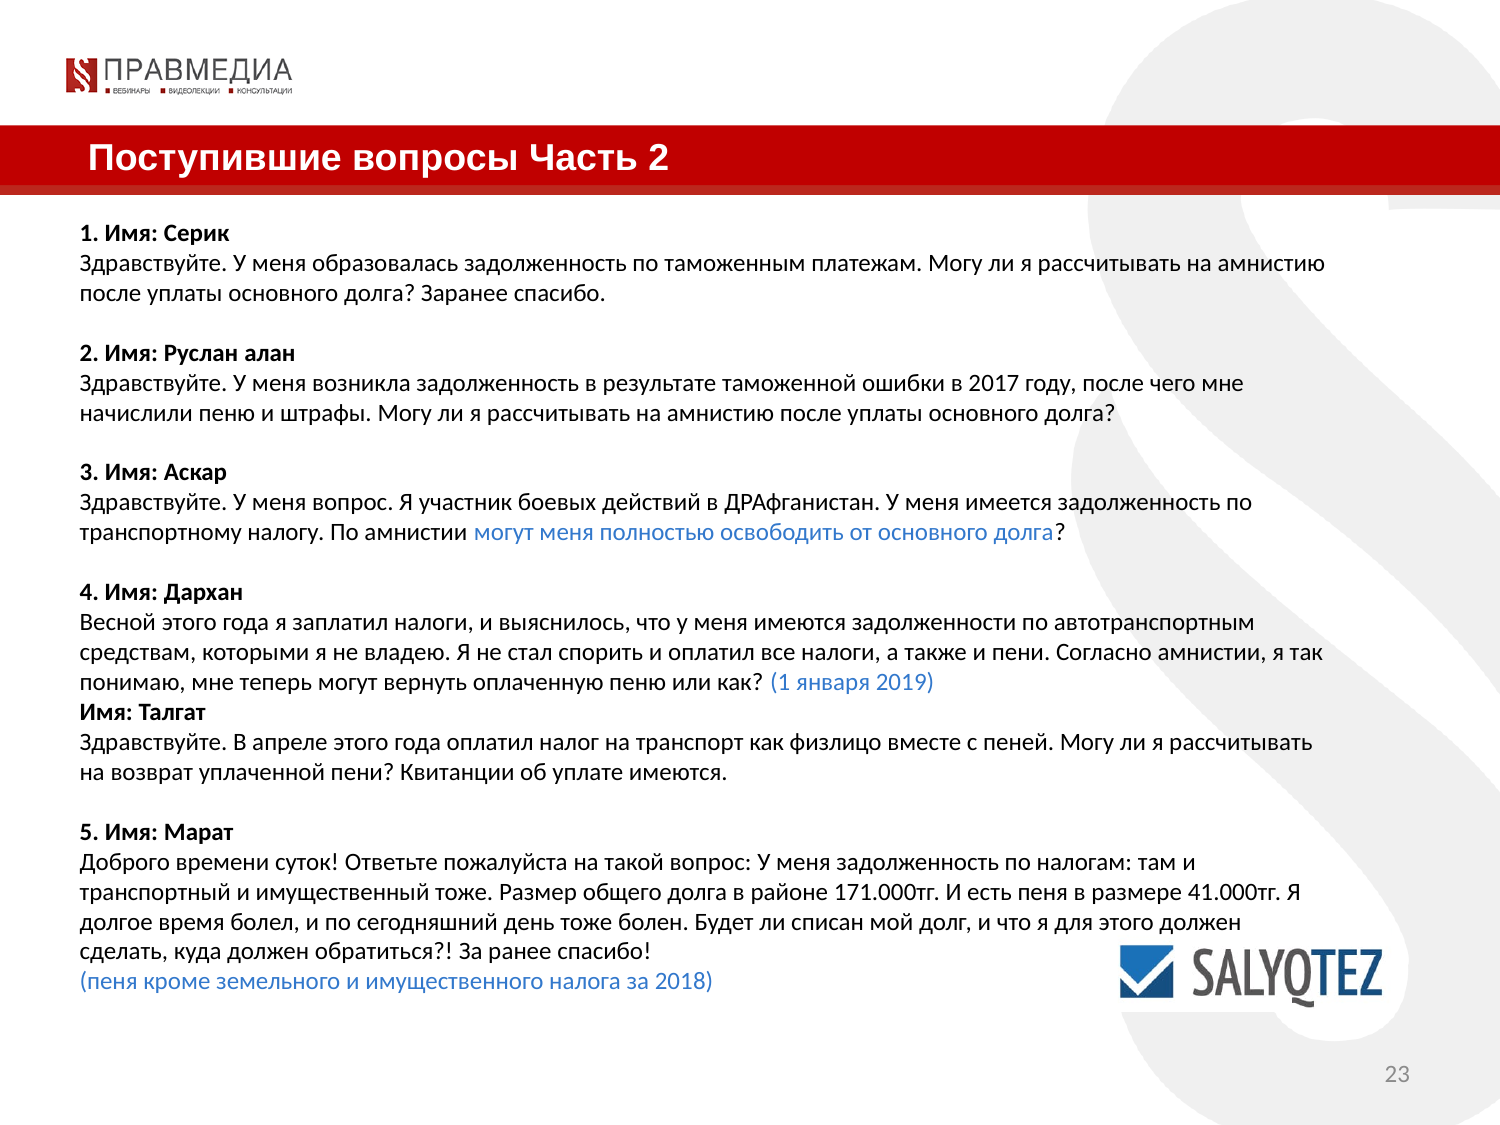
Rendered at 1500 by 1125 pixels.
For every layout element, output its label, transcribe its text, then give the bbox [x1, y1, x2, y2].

picture [0, 0, 1500, 125]
picture [0, 186, 1500, 1125]
text_box Поступившие вопросы Часть 2 [0, 125, 1500, 186]
slide_number 23 [1074, 1042, 1425, 1103]
text_box 1. Имя: Серик Здравствуйте. У меня образовалась задолженность по таможенным платежам. Могу ли я рассчитывать на амнистию после уплаты основного долга? Заранее спасибо. 2. Имя: Руслан алан Здравствуйте. У меня возникла задолженность в результате таможенной ошибки в 2017 году, после чего мне начислили пеню и штрафы. Могу ли я рассчитывать на амнистию после уплаты основного долга? 3. Имя: Аскар Здравствуйте. У меня вопрос. Я участник боевых действий в ДРАфганистан. У меня имеется задолженность по транспортному налогу. По амнистии могут меня полностью освободить от основного долга? 4. Имя: Дархан Весной этого года я заплатил налоги, и выяснилось, что у меня имеются задолженности по автотранспортным средствам, которыми я не владею. Я не стал спорить и оплатил все налоги, а также и пени. Согласно амнистии, я так понимаю, мне теперь могут вернуть оплаченную пеню или как? (1 января 2019) Имя: Талгат Здравствуйте. В апреле этого года оплатил налог на транспорт как физлицо вместе с пеней. Могу ли я рассчитывать на возврат уплаченной пени? Квитанции об уплате имеются. 5. Имя: Марат Доброго времени суток! Ответьте пожалуйста на такой вопрос: У меня задолженность по налогам: там и транспортный и имущественный тоже. Размер общего долга в районе 171.000тг. И есть пеня в размере 41.000тг. Я долгое время болел, и по сегодняшний день тоже болен. Будет ли списан мой долг, и что я для этого должен сделать, куда должен обратиться?! За ранее спасибо! (пеня кроме земельного и имущественного налога за 2018) [64, 208, 1353, 1092]
